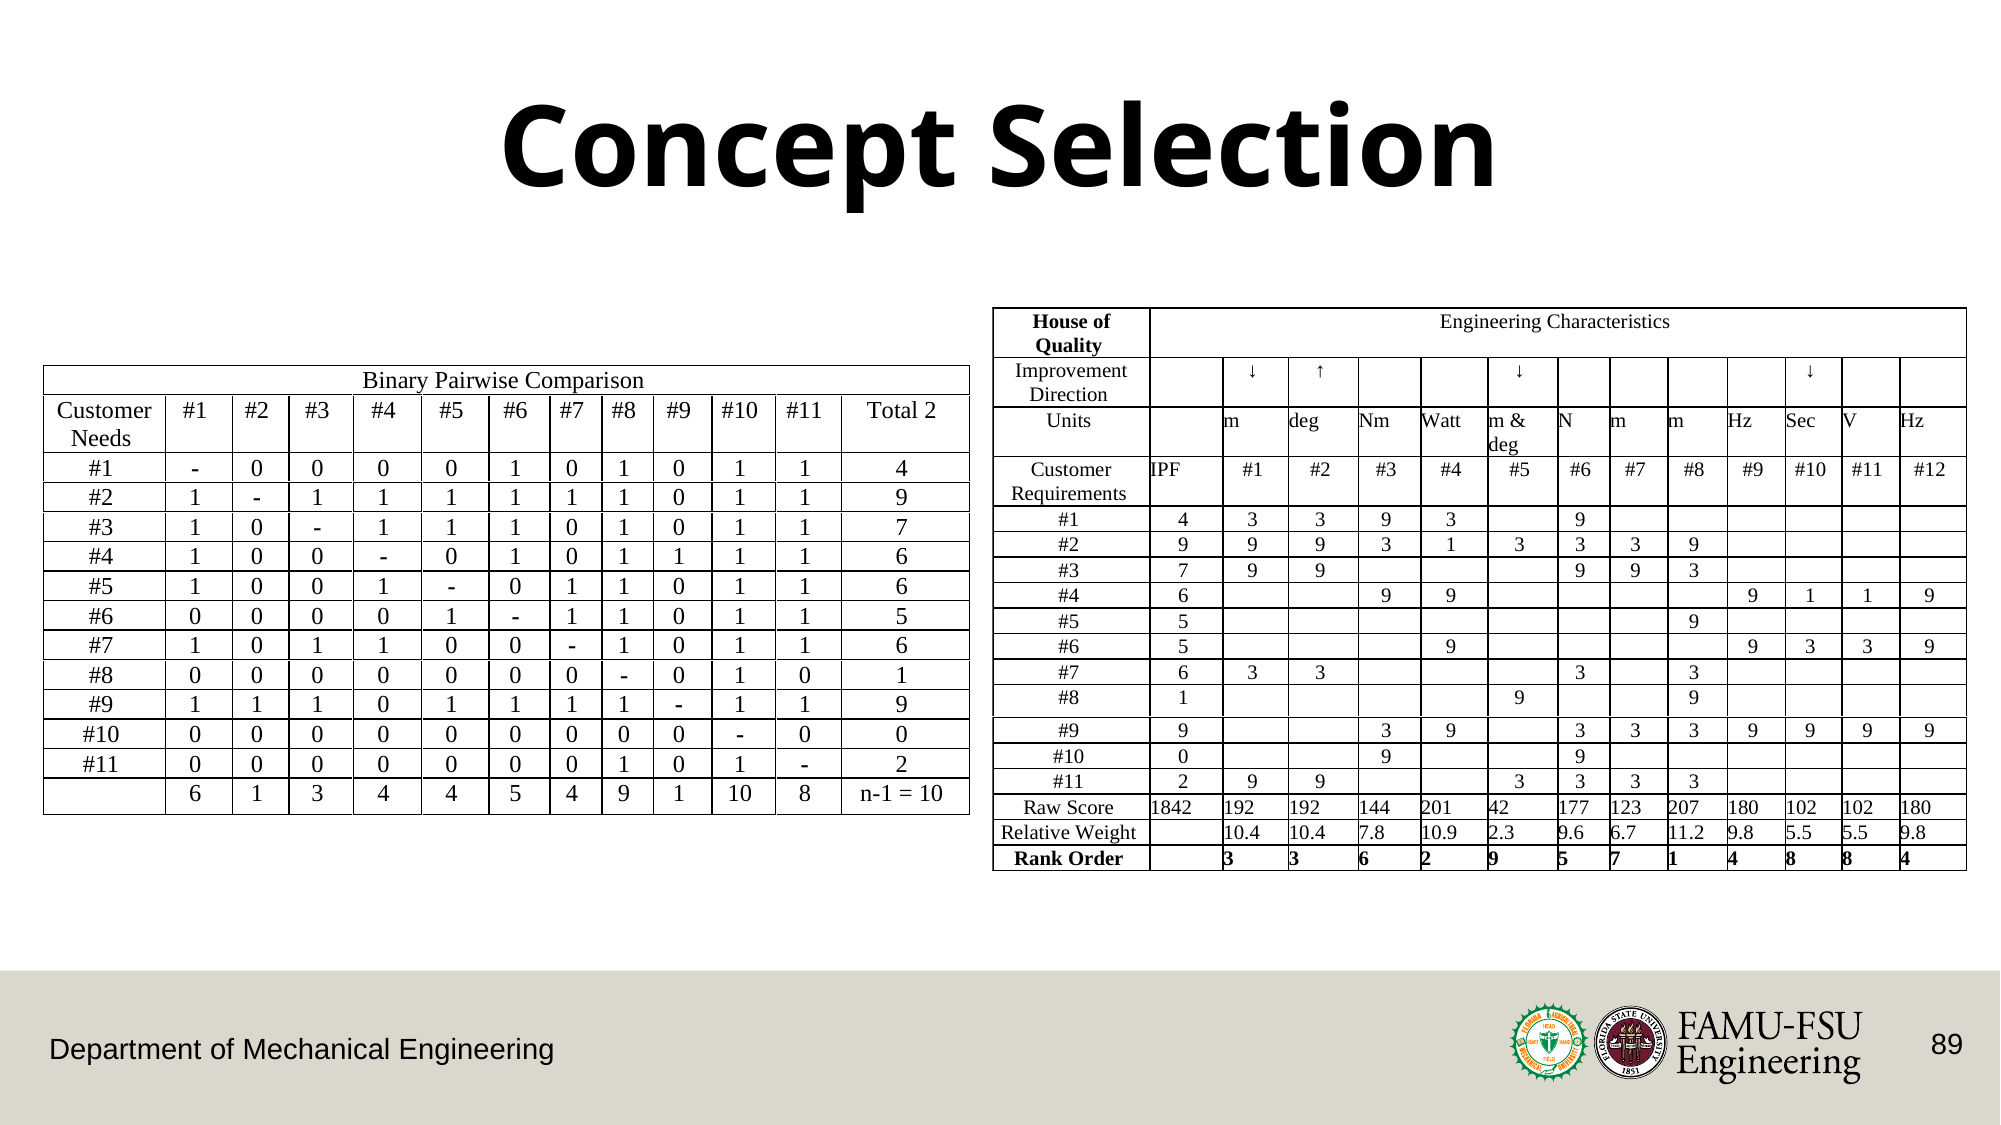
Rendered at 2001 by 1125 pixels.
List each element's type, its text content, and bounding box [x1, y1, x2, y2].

text_box Concept Selection [9, 32, 1990, 219]
text_box [0, 975, 2000, 1125]
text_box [992, 307, 1970, 929]
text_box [30, 364, 985, 872]
